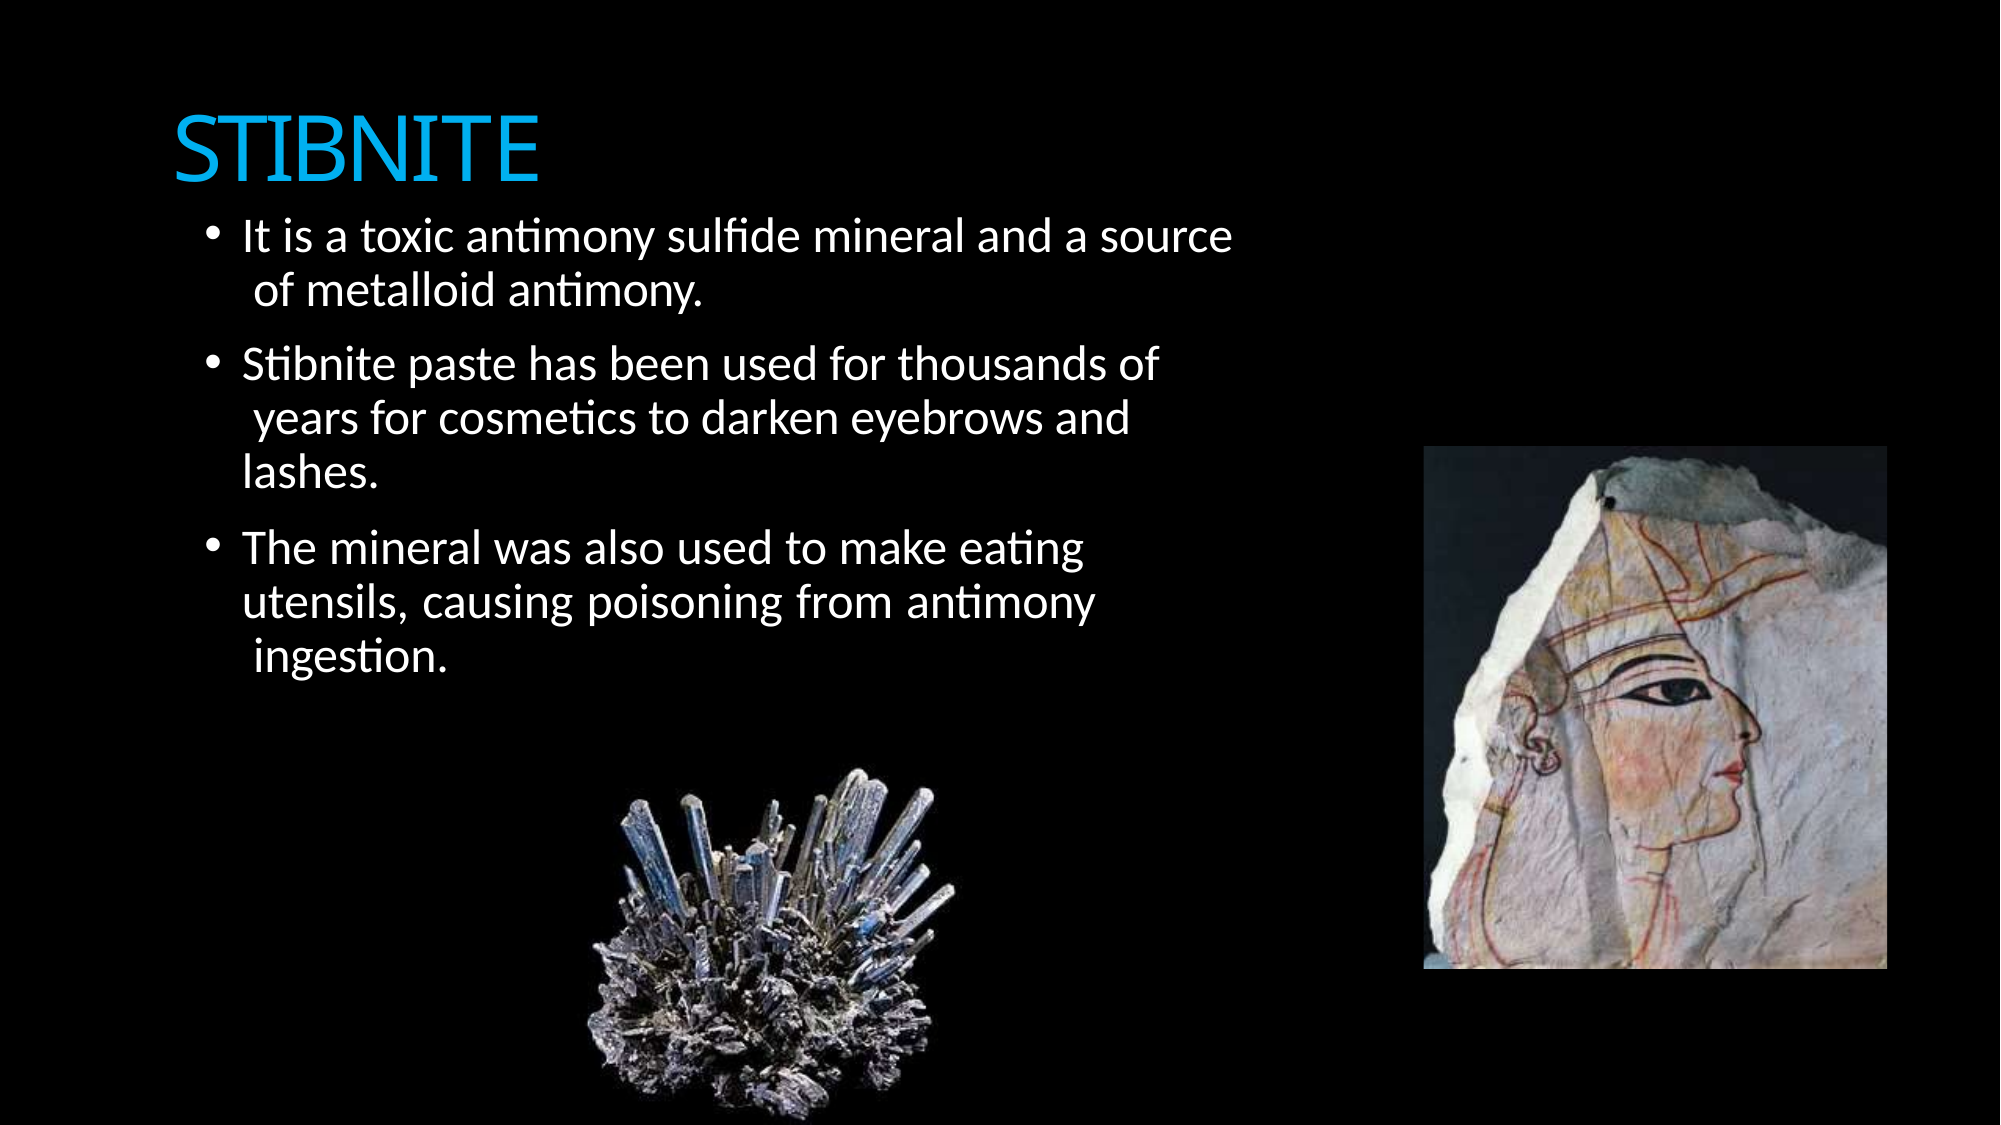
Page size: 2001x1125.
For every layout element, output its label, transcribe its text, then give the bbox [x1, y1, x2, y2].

text_box [563, 751, 970, 1125]
title Stibnite [150, 48, 564, 239]
text_box [1423, 446, 1888, 969]
text_box It is a toxic antimony sulfide mineral and a source of metalloid antimony. Stibnite paste has been used for thousands of years for cosmetics to darken eyebrows and lashes. The mineral was also used to make eating utensils, causing poisoning from antimony ingestion. [202, 199, 1242, 683]
